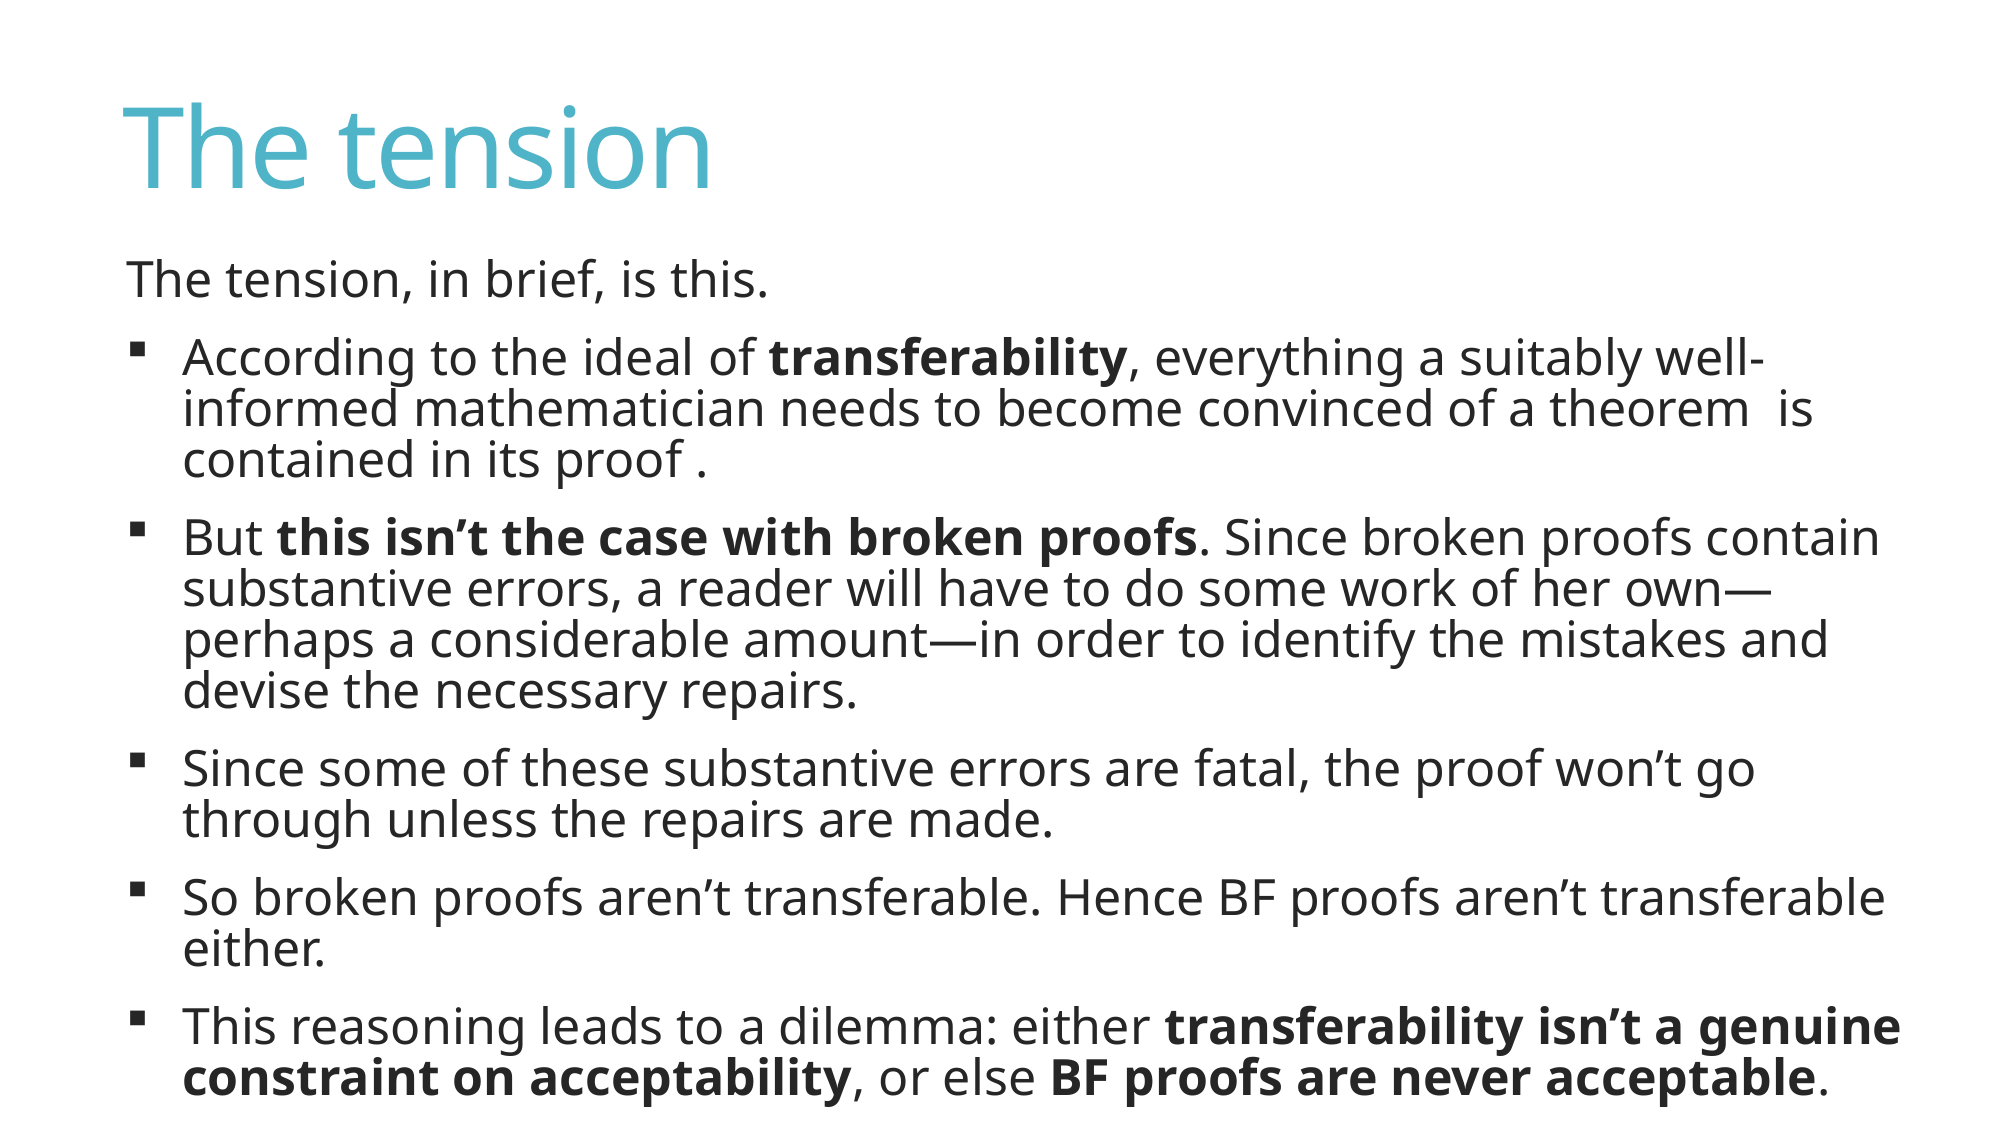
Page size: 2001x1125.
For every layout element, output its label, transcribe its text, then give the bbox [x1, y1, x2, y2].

title The tension [107, 81, 1875, 226]
